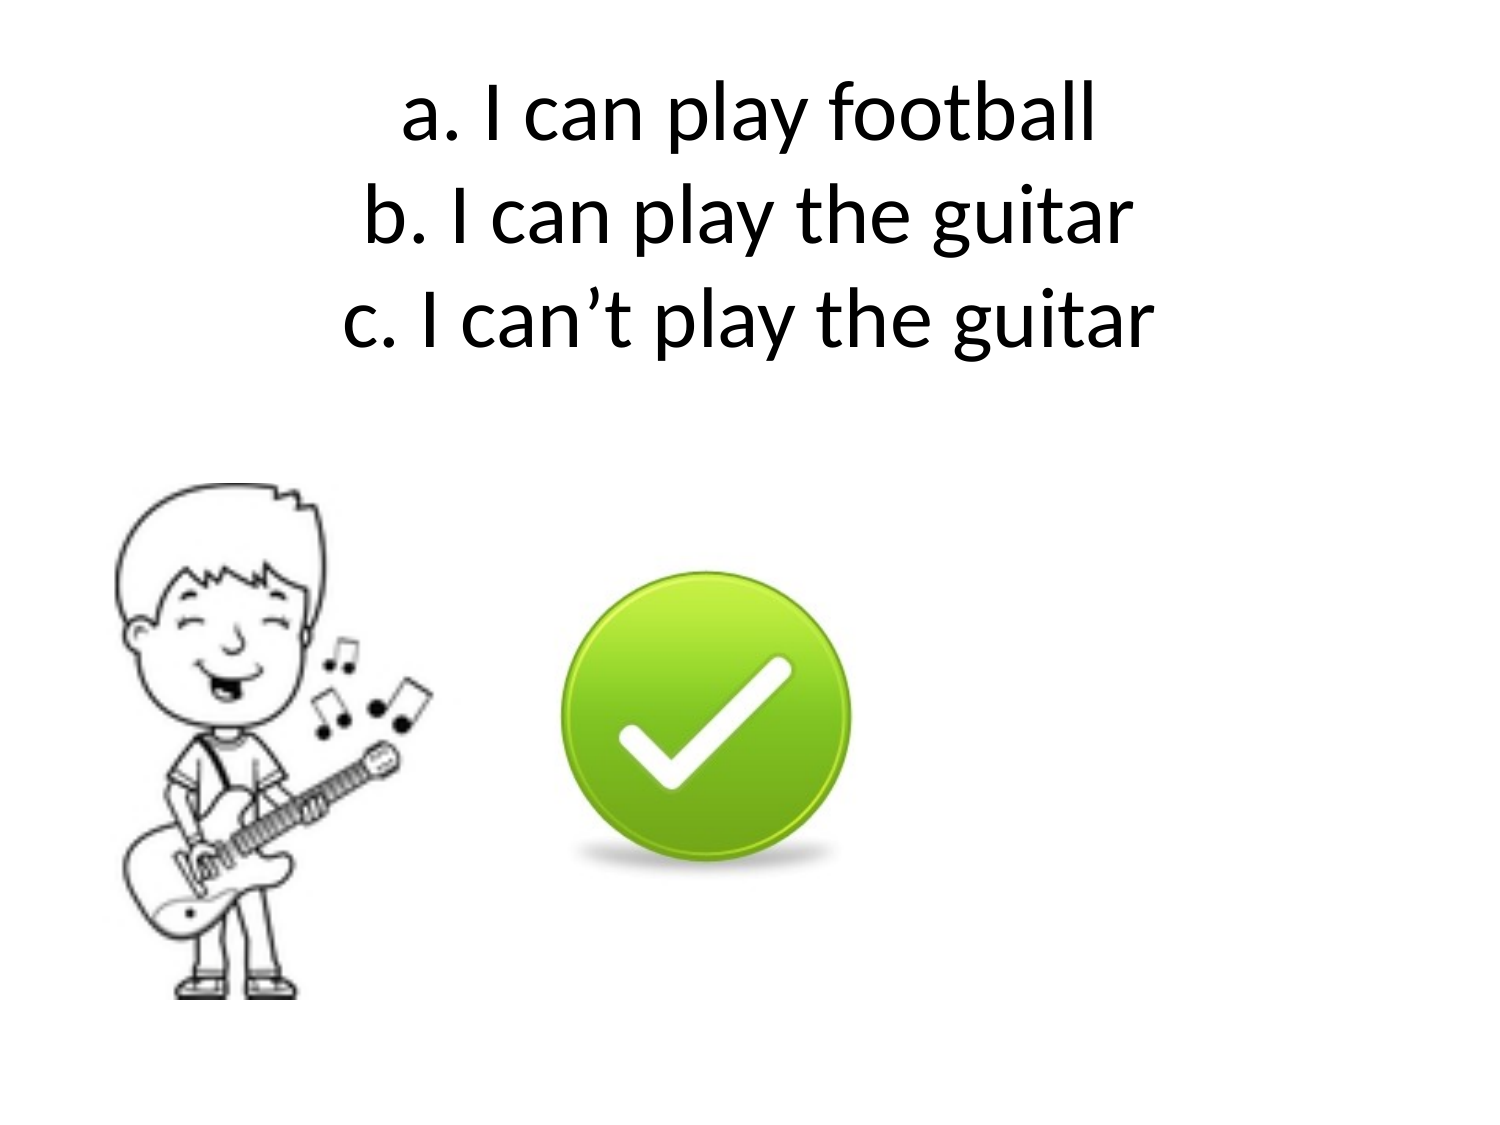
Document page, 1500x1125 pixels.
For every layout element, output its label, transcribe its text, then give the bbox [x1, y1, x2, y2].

picture [17, 483, 907, 1000]
title a. I can play football b. I can play the guitar c. I can’t play the guitar [75, 45, 1425, 374]
